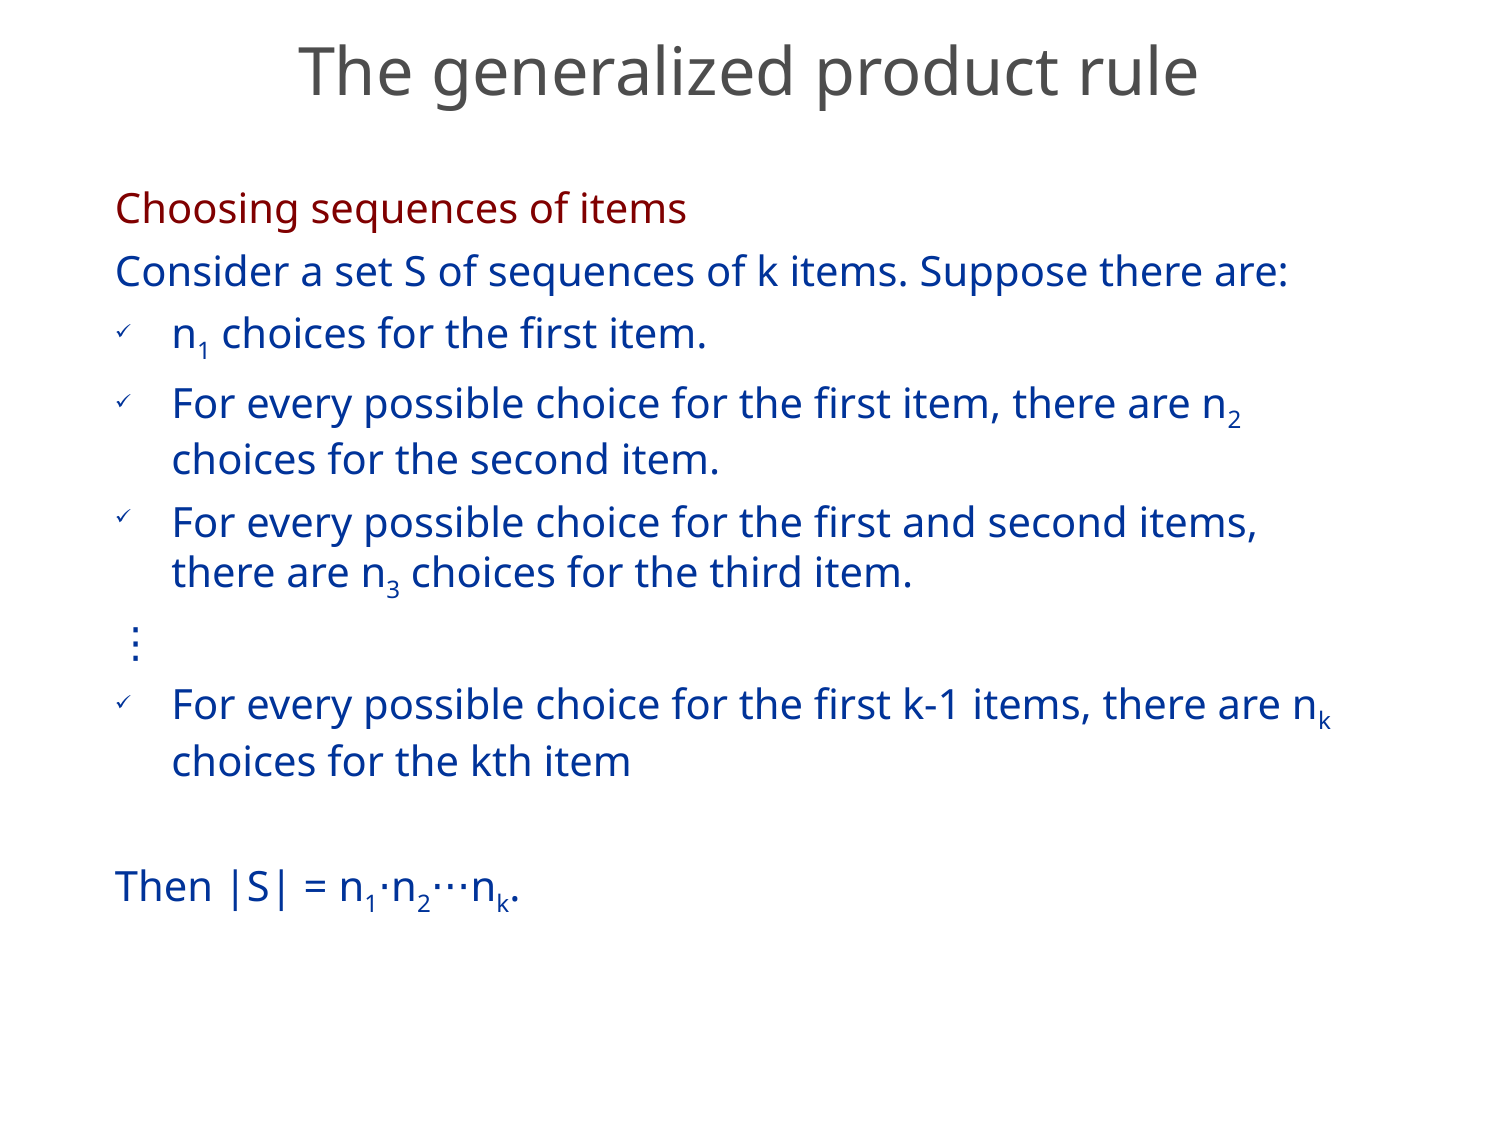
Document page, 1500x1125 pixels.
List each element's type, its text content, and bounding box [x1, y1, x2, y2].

title The generalized product rule [0, 40, 1500, 116]
list Choosing sequences of items Consider a set S of sequences of k items. Suppose there are: n1 choices for the first item. For every possible choice for the first item, there are n2 choices for the second item. For every possible choice for the first and second items, there are n3 choices for the third item. ⋮ For every possible choice for the first k-1 items, there are nk choices for the kth item Then |S| = n1⋅n2⋅⋅⋅nk. [99, 174, 1388, 1063]
